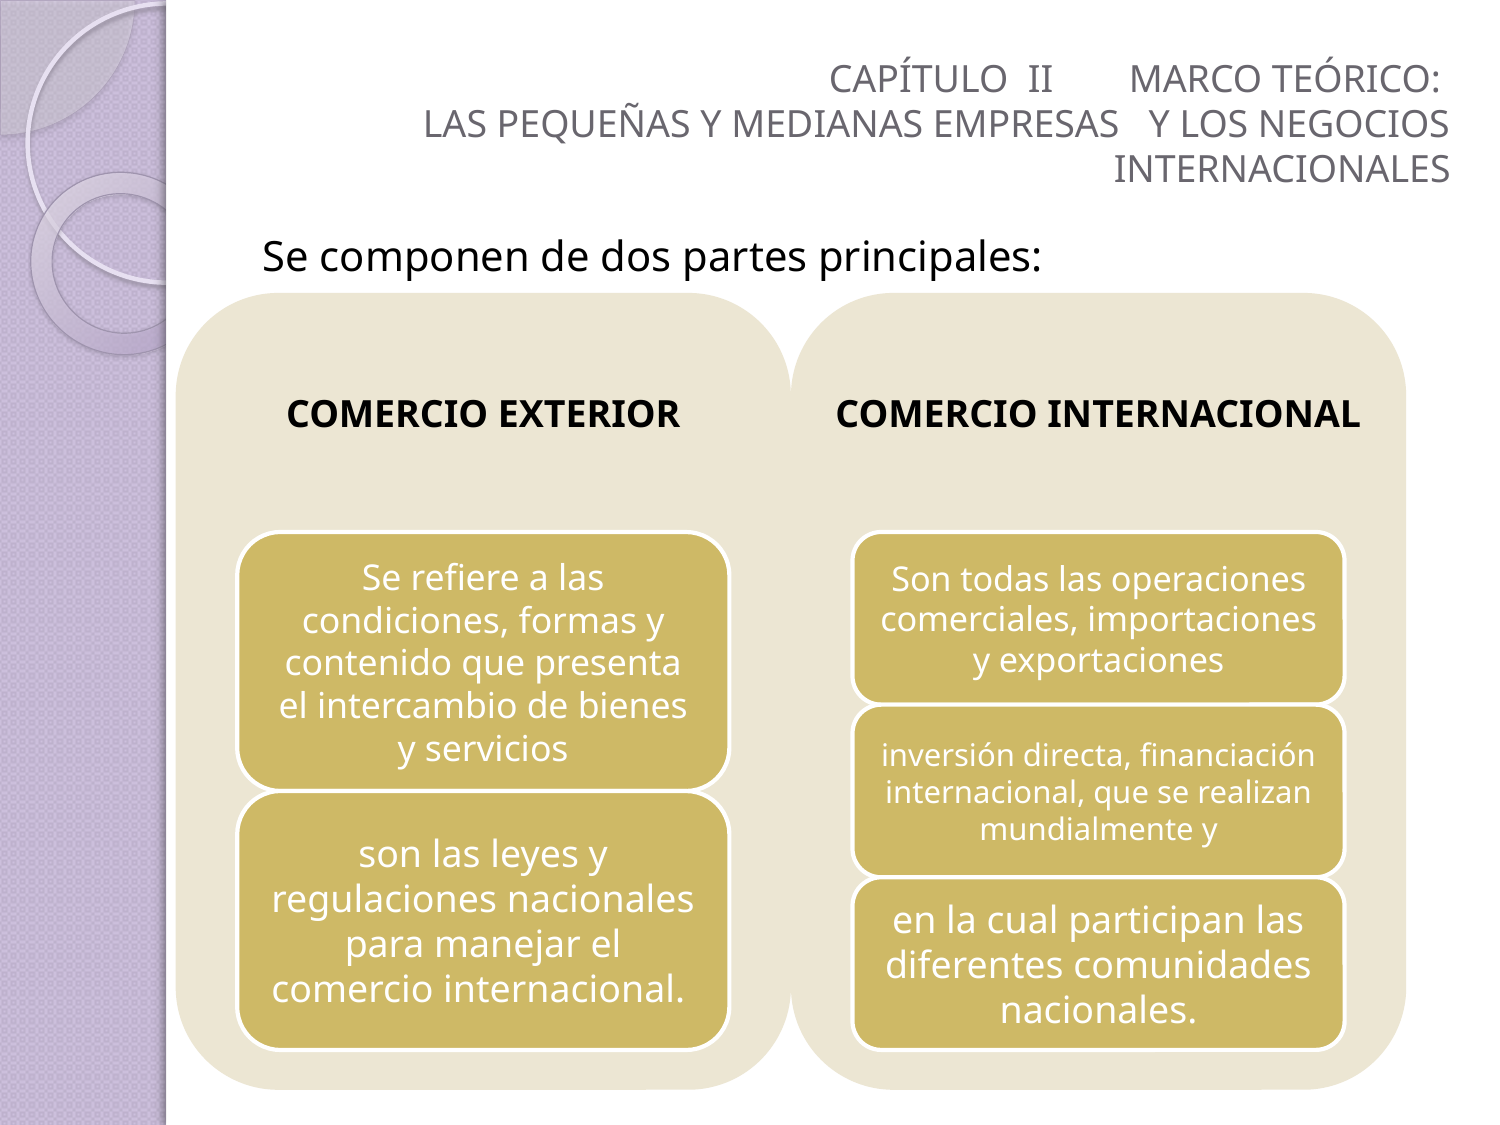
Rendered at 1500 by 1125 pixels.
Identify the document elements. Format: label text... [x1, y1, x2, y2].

list Se componen de dos partes principales: [234, 222, 1465, 317]
title CAPÍTULO II MARCO TEÓRICO: LAS PEQUEÑAS Y MEDIANAS EMPRESAS Y LOS NEGOCIOS INTERNACIONALES [235, 45, 1466, 200]
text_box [175, 292, 1407, 1091]
